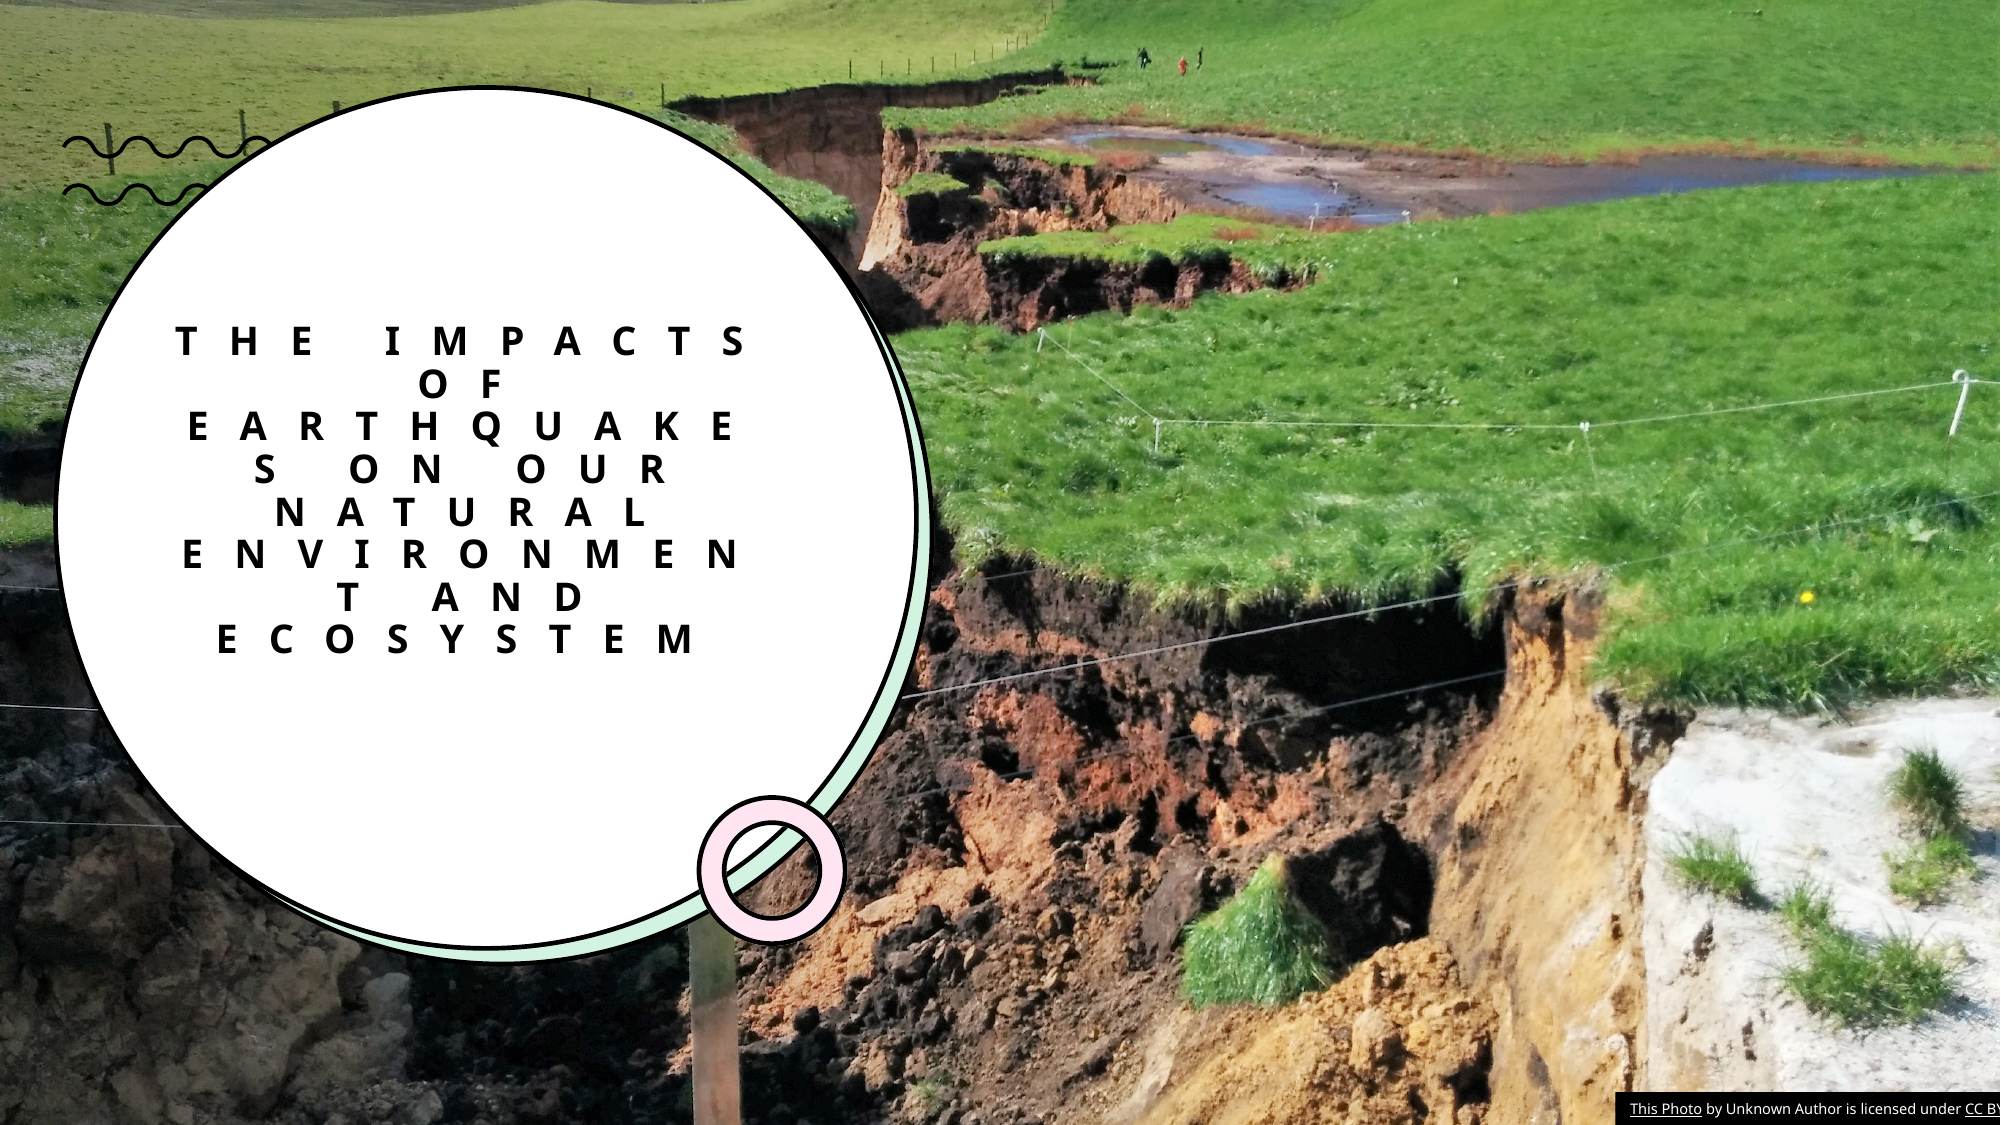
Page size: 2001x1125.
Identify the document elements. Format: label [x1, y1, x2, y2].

list [0, 0, 2000, 1125]
text_box [55, 87, 935, 964]
